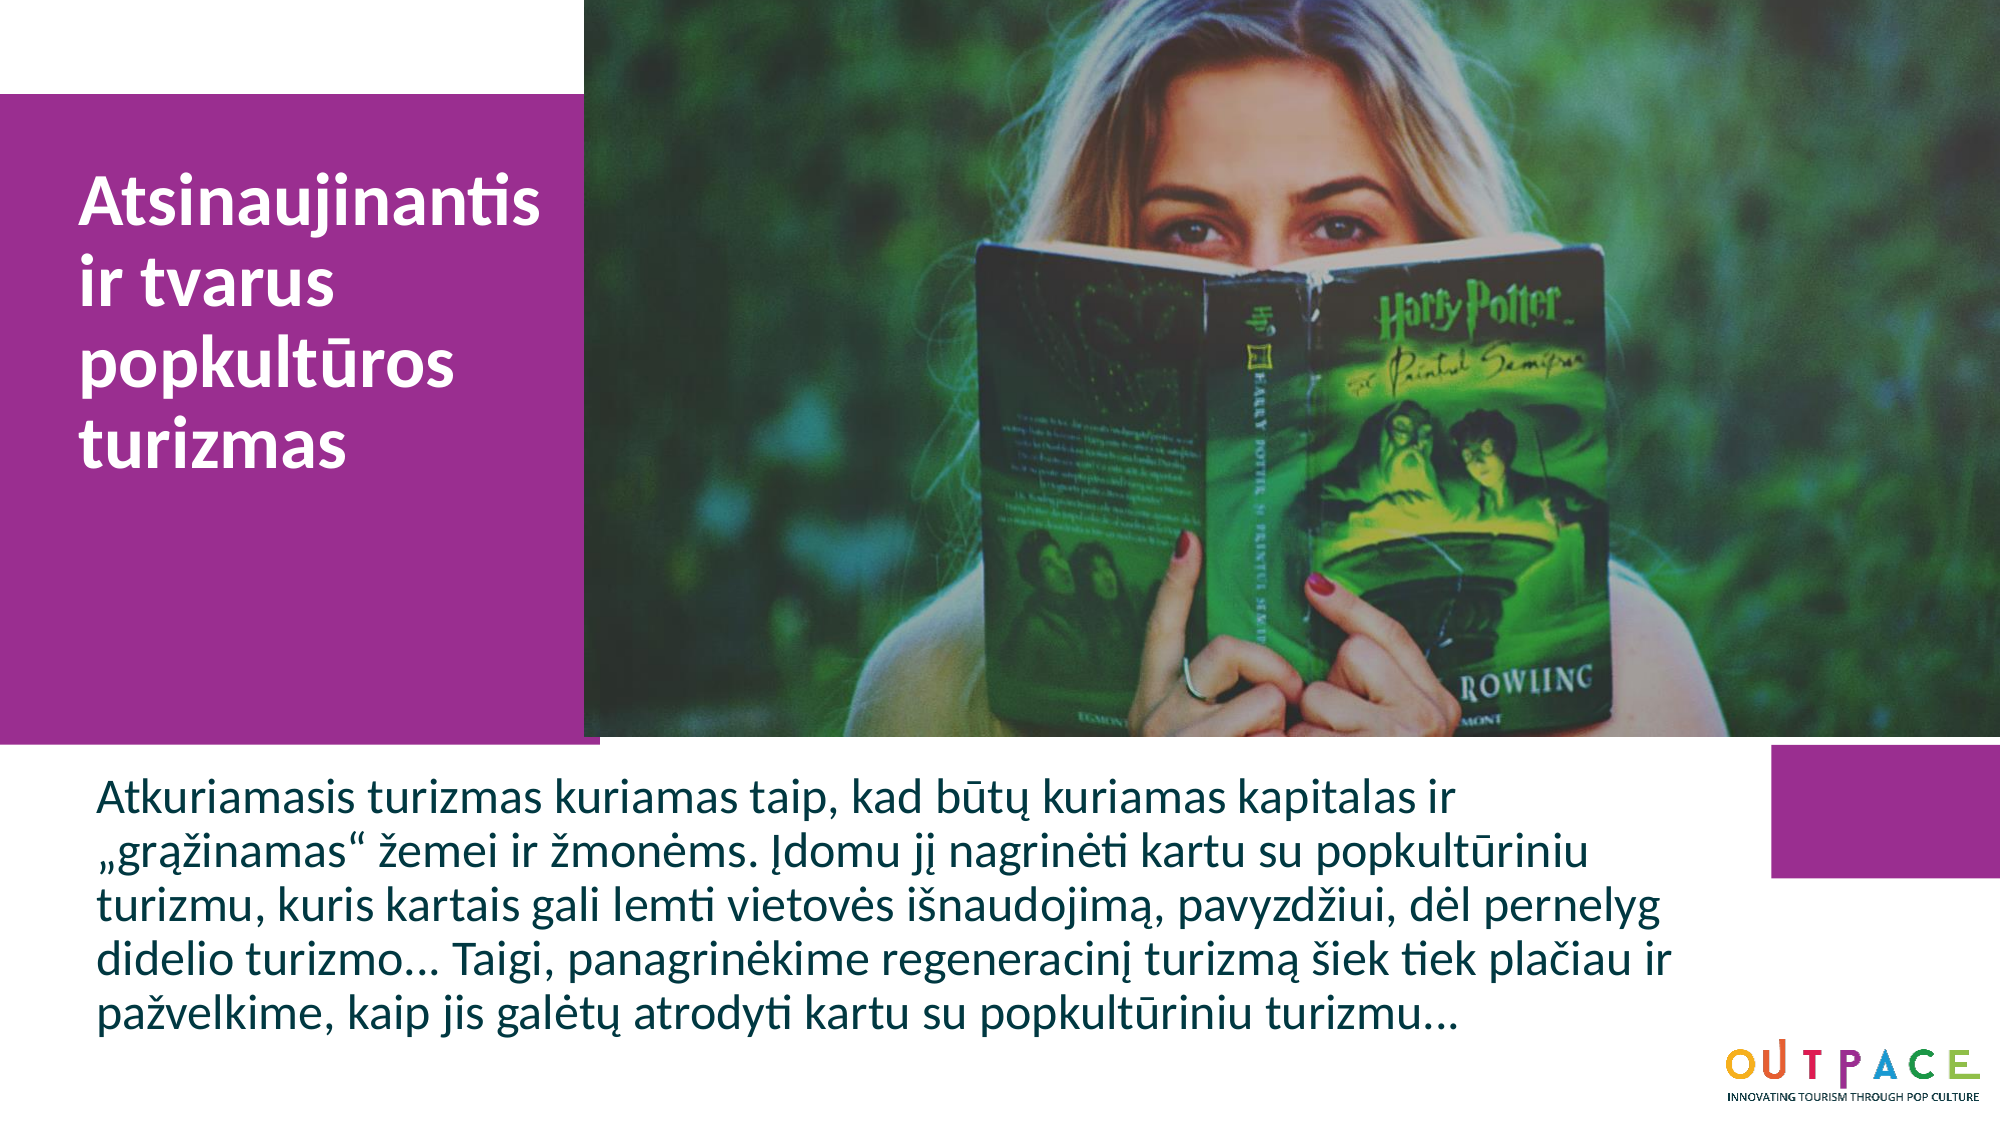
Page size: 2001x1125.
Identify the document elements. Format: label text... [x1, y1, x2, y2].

list Atkuriamasis turizmas kuriamas taip, kad būtų kuriamas kapitalas ir „grąžinamas“ žemei ir žmonėms. Įdomu jį nagrinėti kartu su popkultūriniu turizmu, kuris kartais gali lemti vietovės išnaudojimą, pavyzdžiui, dėl pernelyg didelio turizmo... Taigi, panagrinėkime regeneracinį turizmą šiek tiek plačiau ir pažvelkime, kaip jis galėtų atrodyti kartu su popkultūriniu turizmu... [81, 763, 1725, 1055]
picture [584, 0, 2000, 737]
list Atsinaujinantis ir tvarus popkultūros turizmas [63, 153, 566, 695]
picture [1726, 1039, 1980, 1101]
